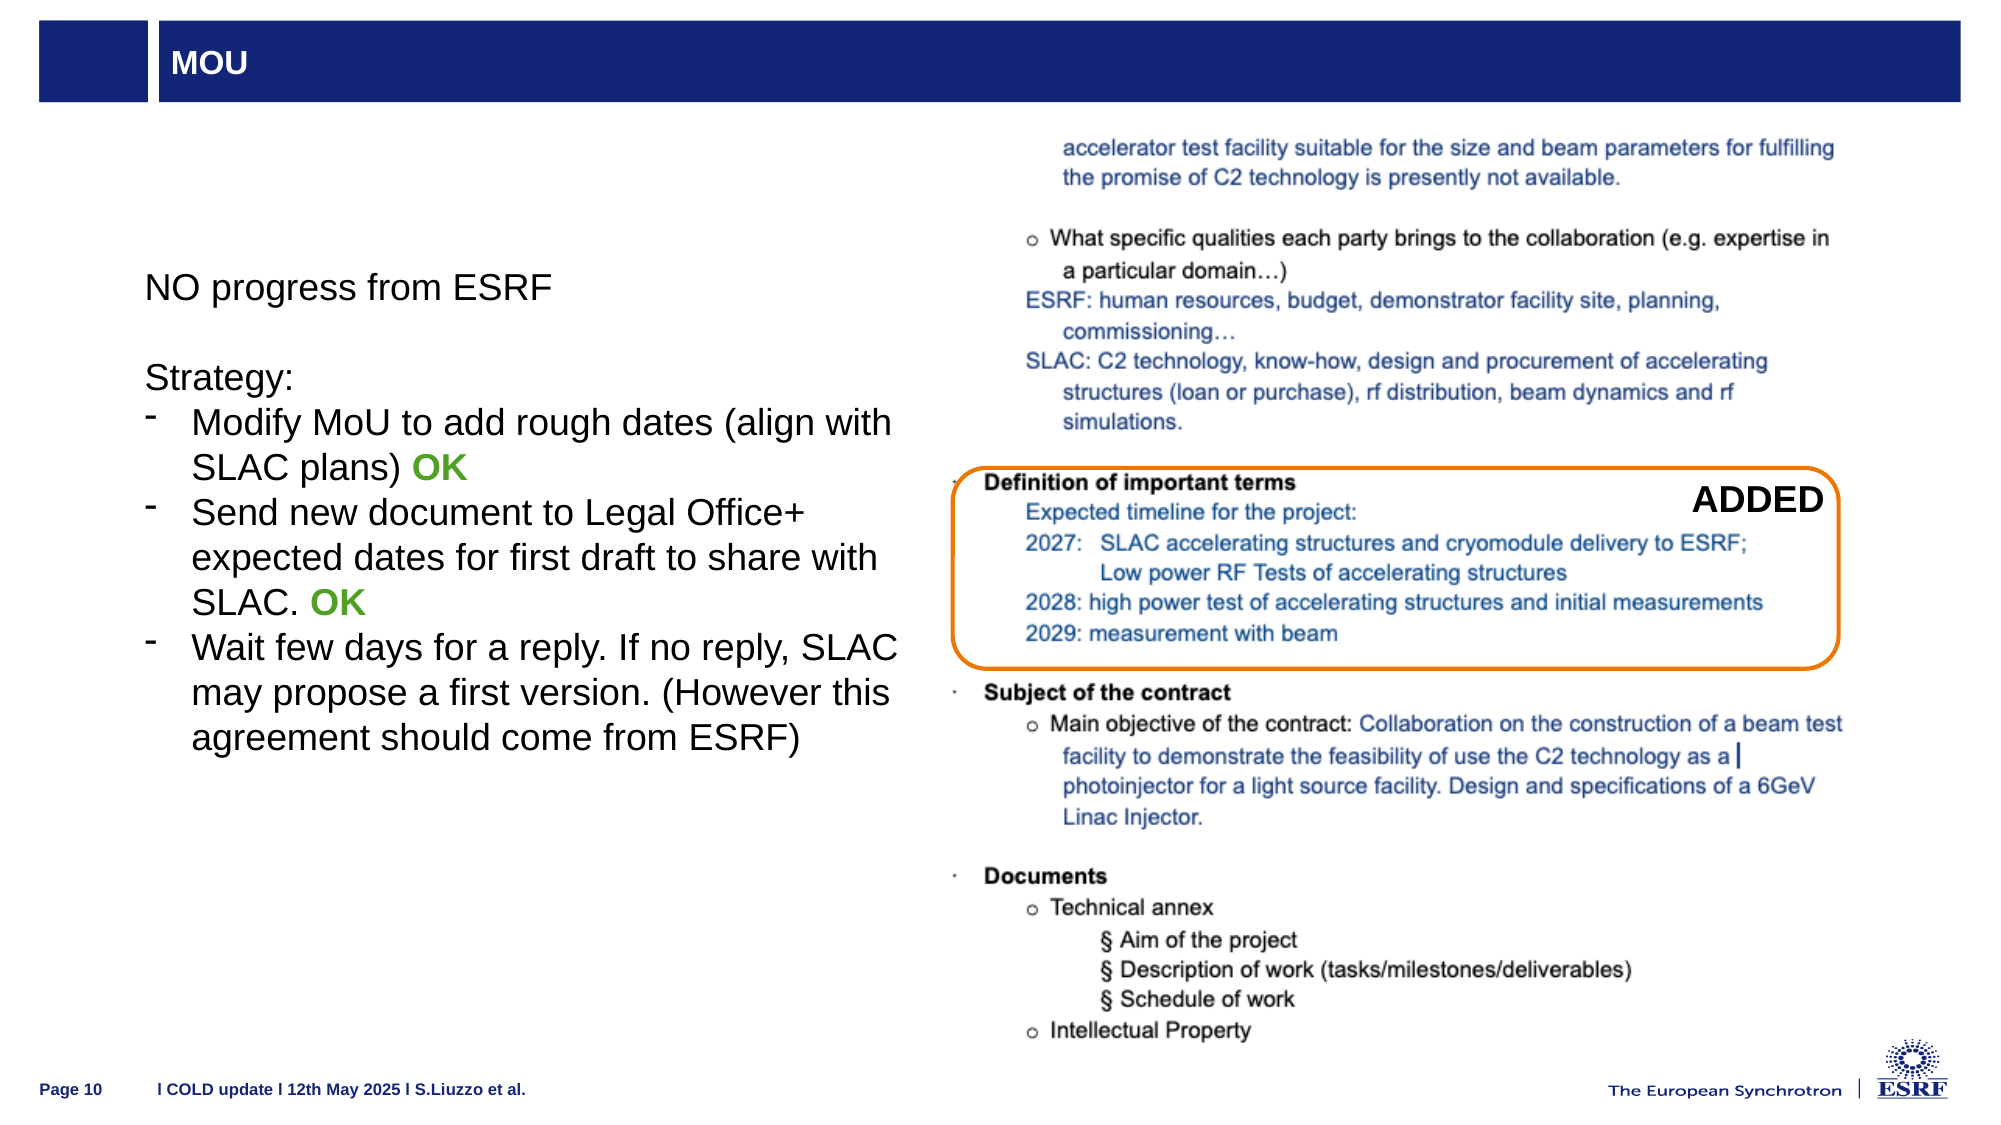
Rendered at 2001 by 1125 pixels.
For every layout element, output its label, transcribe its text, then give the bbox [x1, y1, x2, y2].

footer l COLD update l 12th May 2025 l S.Liuzzo et al. [157, 1063, 1496, 1099]
text_box NO progress from ESRF Strategy: Modify MoU to add rough dates (align with SLAC plans) OK Send new document to Legal Office+ expected dates for first draft to share with SLAC. OK Wait few days for a reply. If no reply, SLAC may propose a first version. (However this agreement should come from ESRF) [129, 255, 923, 811]
title MoU [159, 20, 1961, 103]
slide_number Page 10 [39, 1063, 130, 1099]
picture [928, 136, 2000, 1125]
